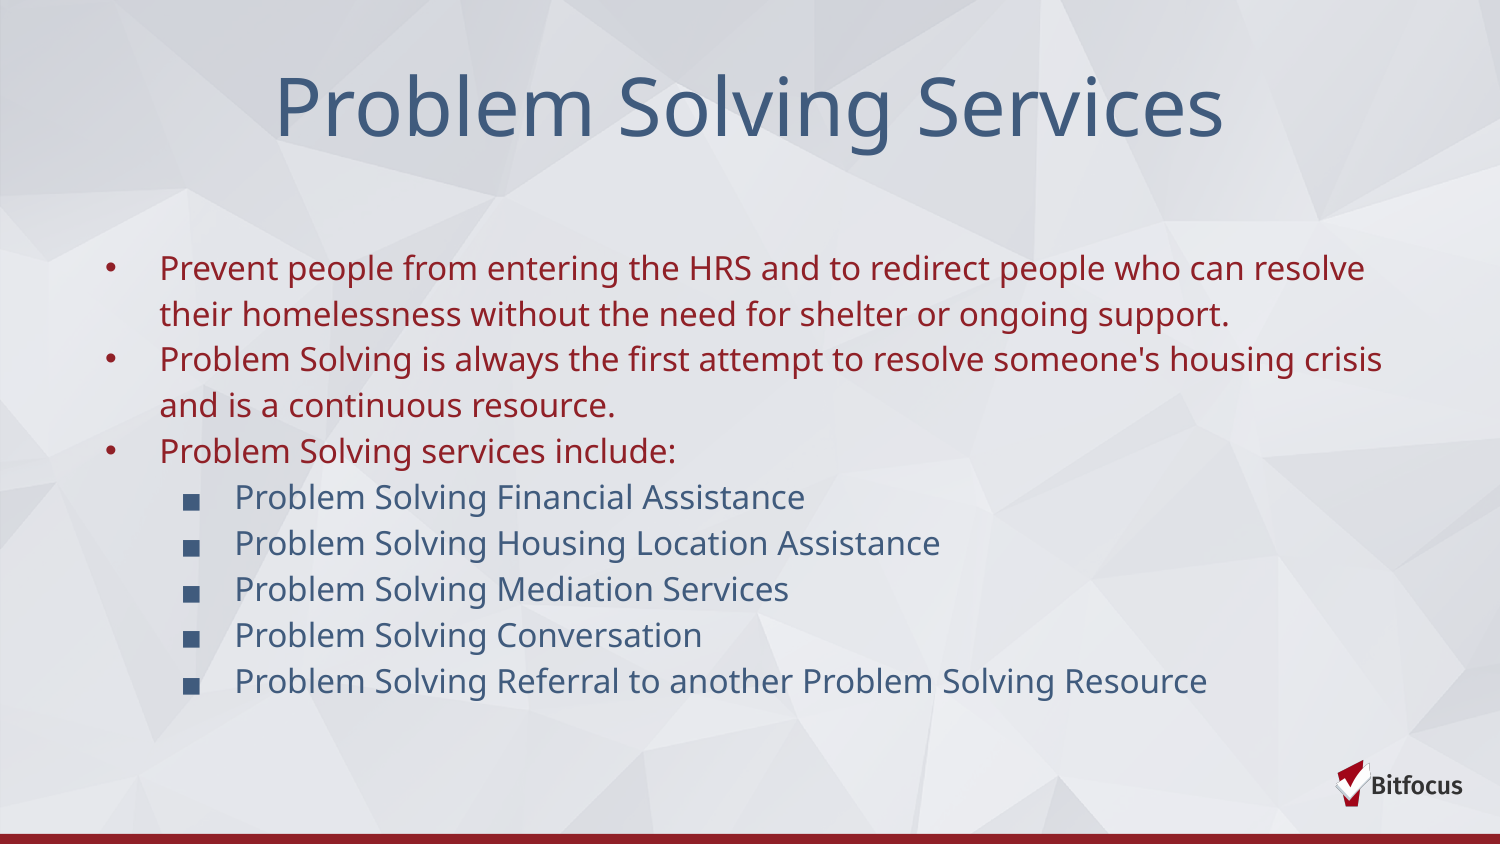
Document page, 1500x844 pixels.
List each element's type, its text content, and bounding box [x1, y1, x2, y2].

title Problem Solving Services [75, 33, 1425, 175]
list Prevent people from entering the HRS and to redirect people who can resolve their homelessness without the need for shelter or ongoing support. Problem Solving is always the first attempt to resolve someone's housing crisis and is a continuous resource. Problem Solving services include: Problem Solving Financial Assistance Problem Solving Housing Location Assistance Problem Solving Mediation Services Problem Solving Conversation Problem Solving Referral to another Problem Solving Resource [75, 231, 1425, 733]
picture [0, 0, 1500, 833]
